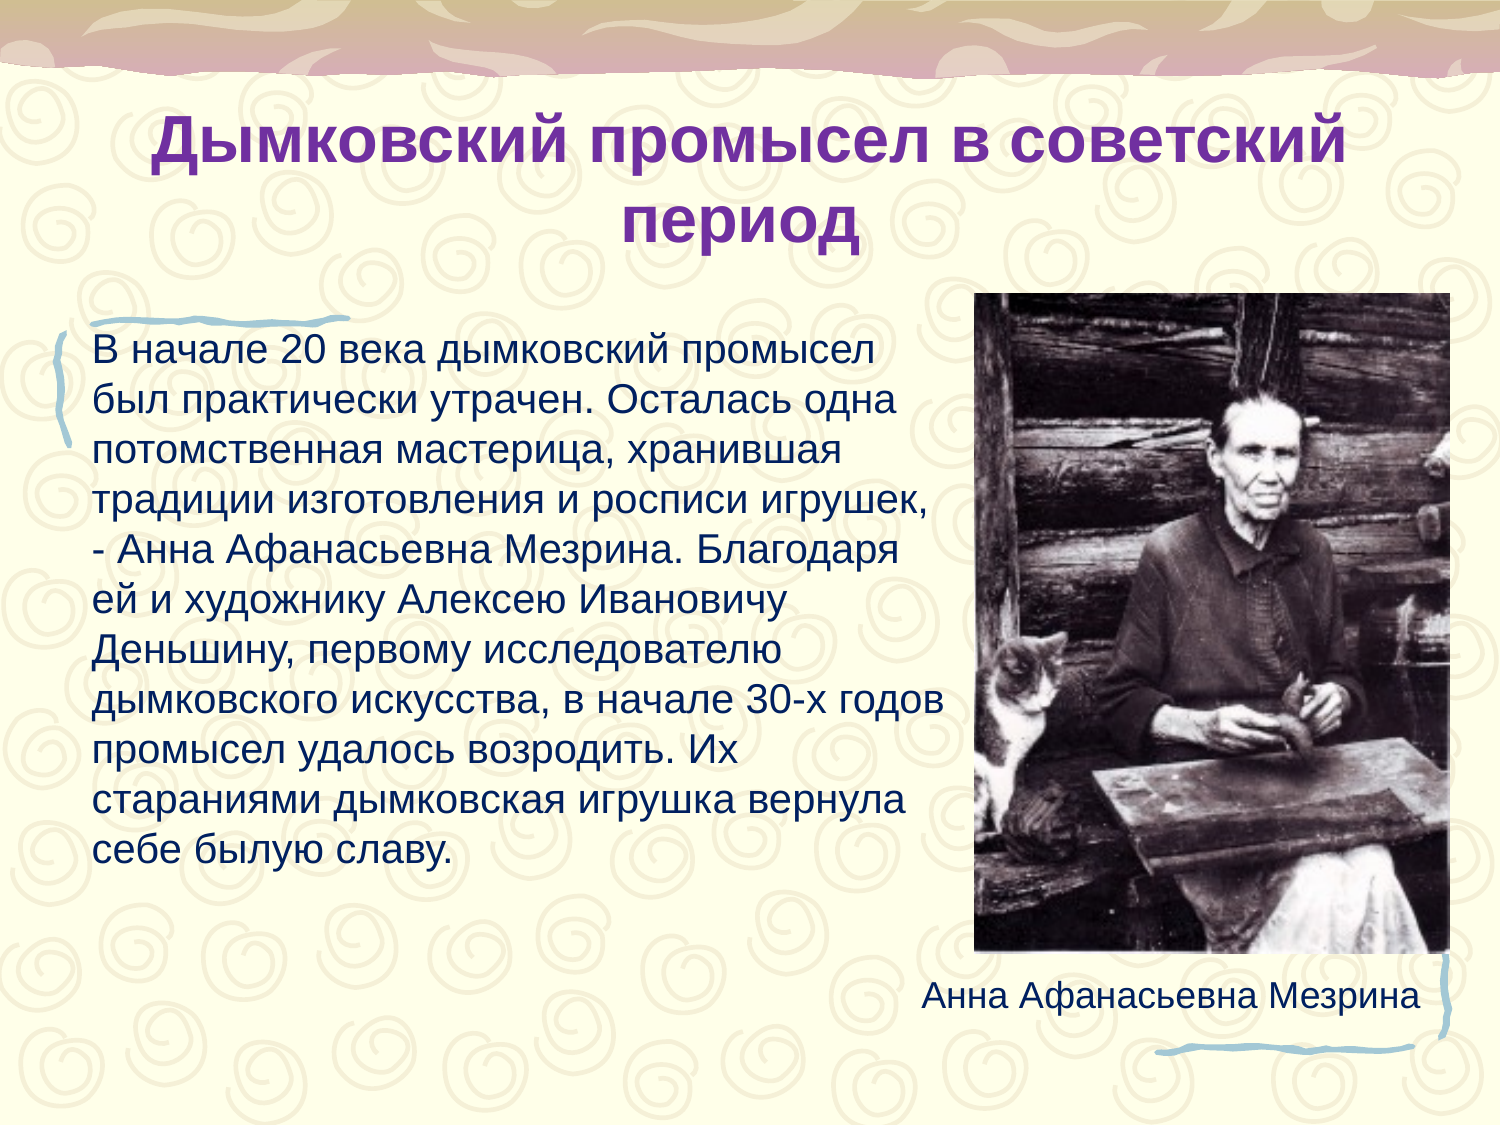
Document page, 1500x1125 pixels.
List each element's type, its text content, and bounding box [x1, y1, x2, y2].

picture [974, 292, 1450, 954]
title Дымковский промысел в советский период [70, 101, 1430, 250]
list В начале 20 века дымковский промысел был практически утрачен. Осталась одна потомственная мастерица, хранившая традиции изготовления и росписи игрушек, - Анна Афанасьевна Мезрина. Благодаря ей и художнику Алексею Ивановичу Деньшину, первому исследователю дымковского искусства, в начале 30-х годов промысел удалось возродить. Их стараниями дымковская игрушка вернула себе былую славу. [76, 314, 963, 894]
text_box Анна Афанасьевна Мезрина [906, 964, 1436, 1024]
